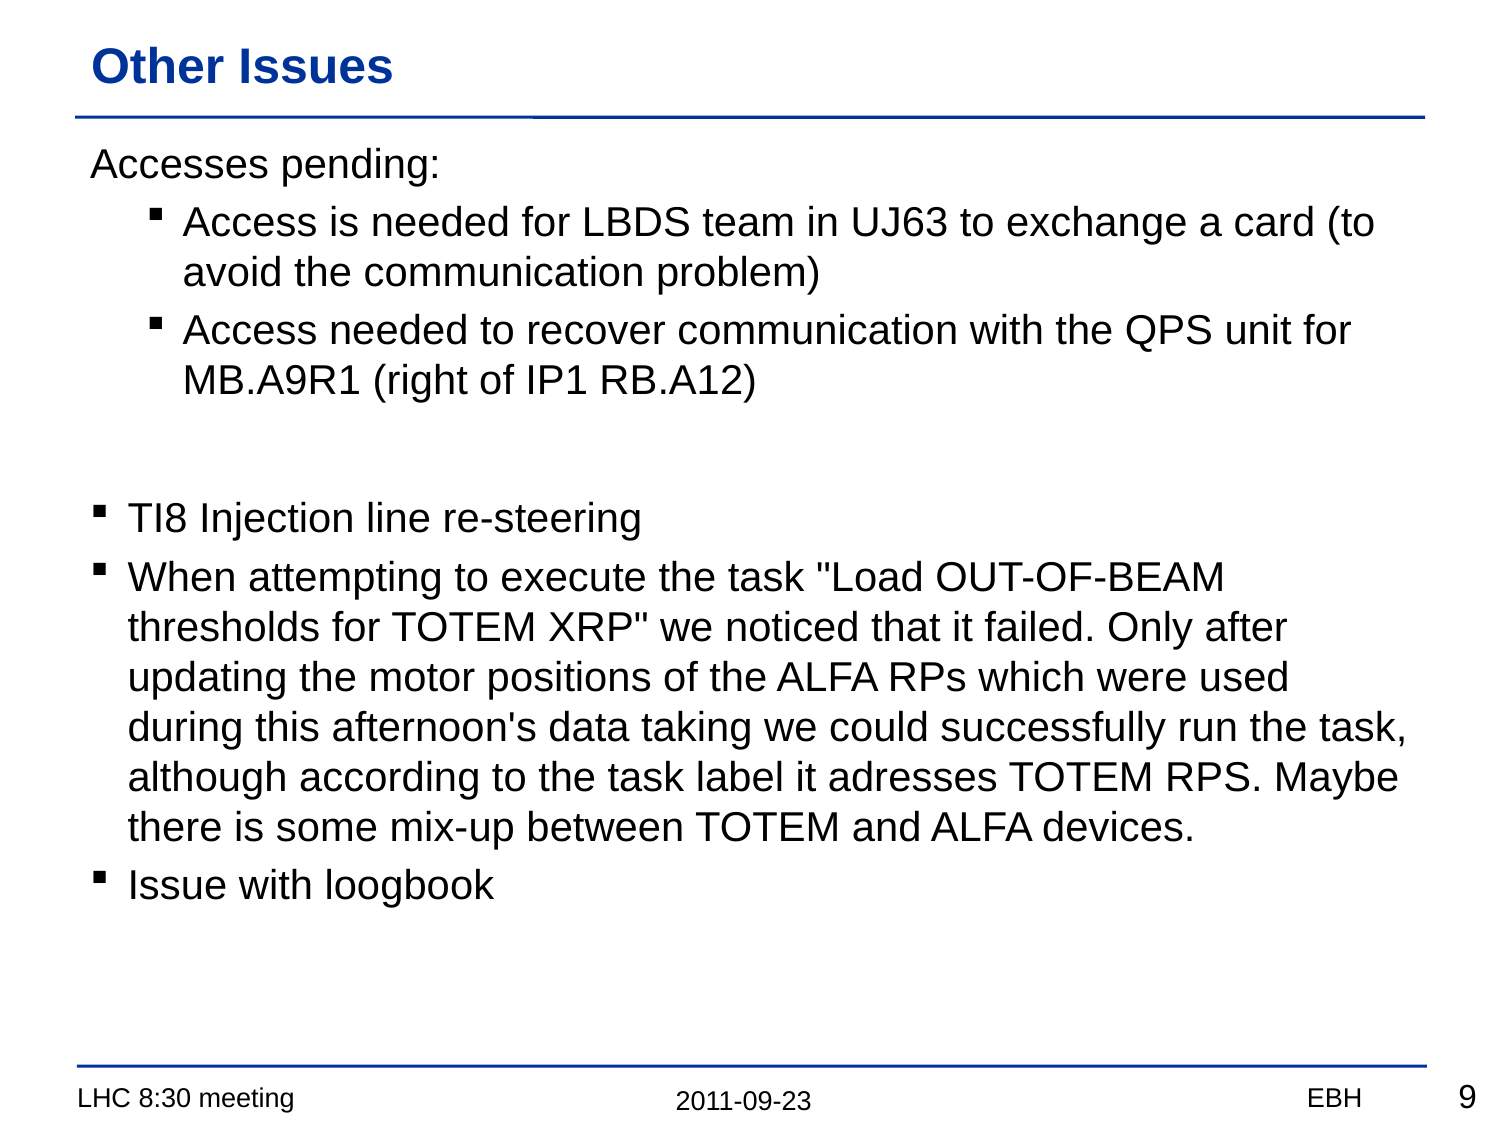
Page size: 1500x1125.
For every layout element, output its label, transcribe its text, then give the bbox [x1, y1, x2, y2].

title Other Issues [75, 12, 1425, 116]
list Accesses pending: Access is needed for LBDS team in UJ63 to exchange a card (to avoid the communication problem) Access needed to recover communication with the QPS unit for MB.A9R1 (right of IP1 RB.A12) TI8 Injection line re-steering When attempting to execute the task "Load OUT-OF-BEAM thresholds for TOTEM XRP" we noticed that it failed. Only after updating the motor positions of the ALFA RPs which were used during this afternoon's data taking we could successfully run the task, although according to the task label it adresses TOTEM RPS. Maybe there is some mix-up between TOTEM and ALFA devices. Issue with loogbook [74, 128, 1426, 1054]
